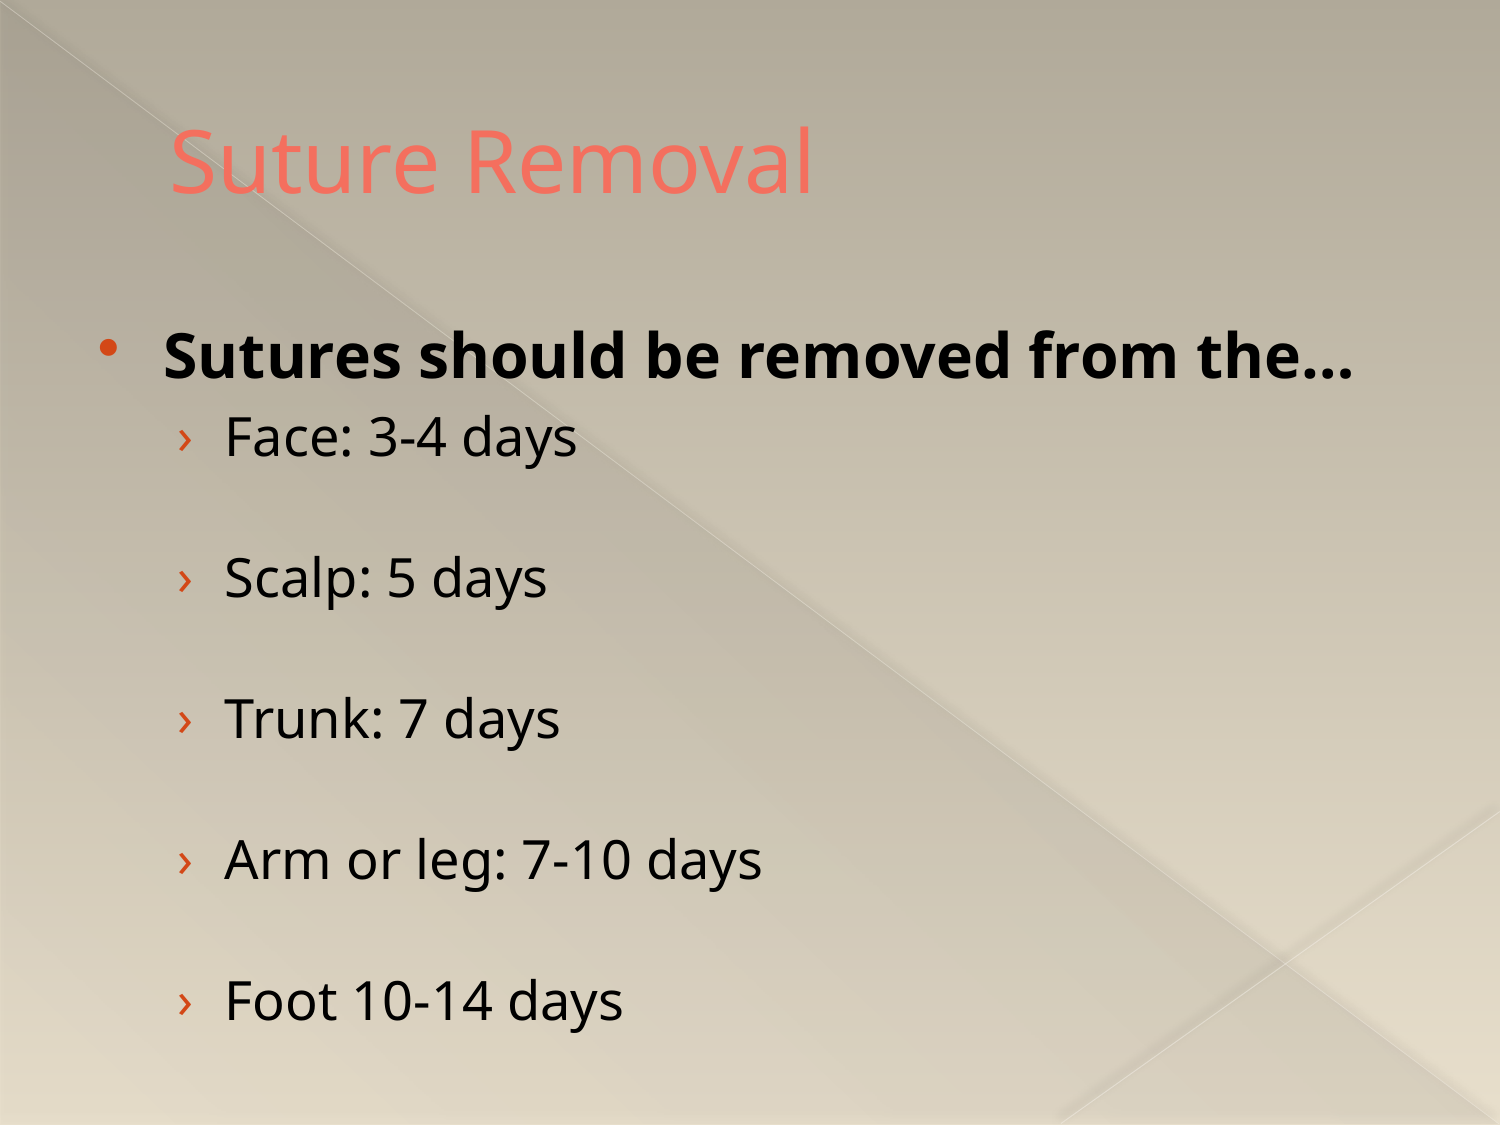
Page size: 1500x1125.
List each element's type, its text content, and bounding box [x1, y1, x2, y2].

title Suture Removal [75, 43, 1425, 274]
list Sutures should be removed from the… Face: 3-4 days Scalp: 5 days Trunk: 7 days Arm or leg: 7-10 days Foot 10-14 days [75, 308, 1425, 1059]
